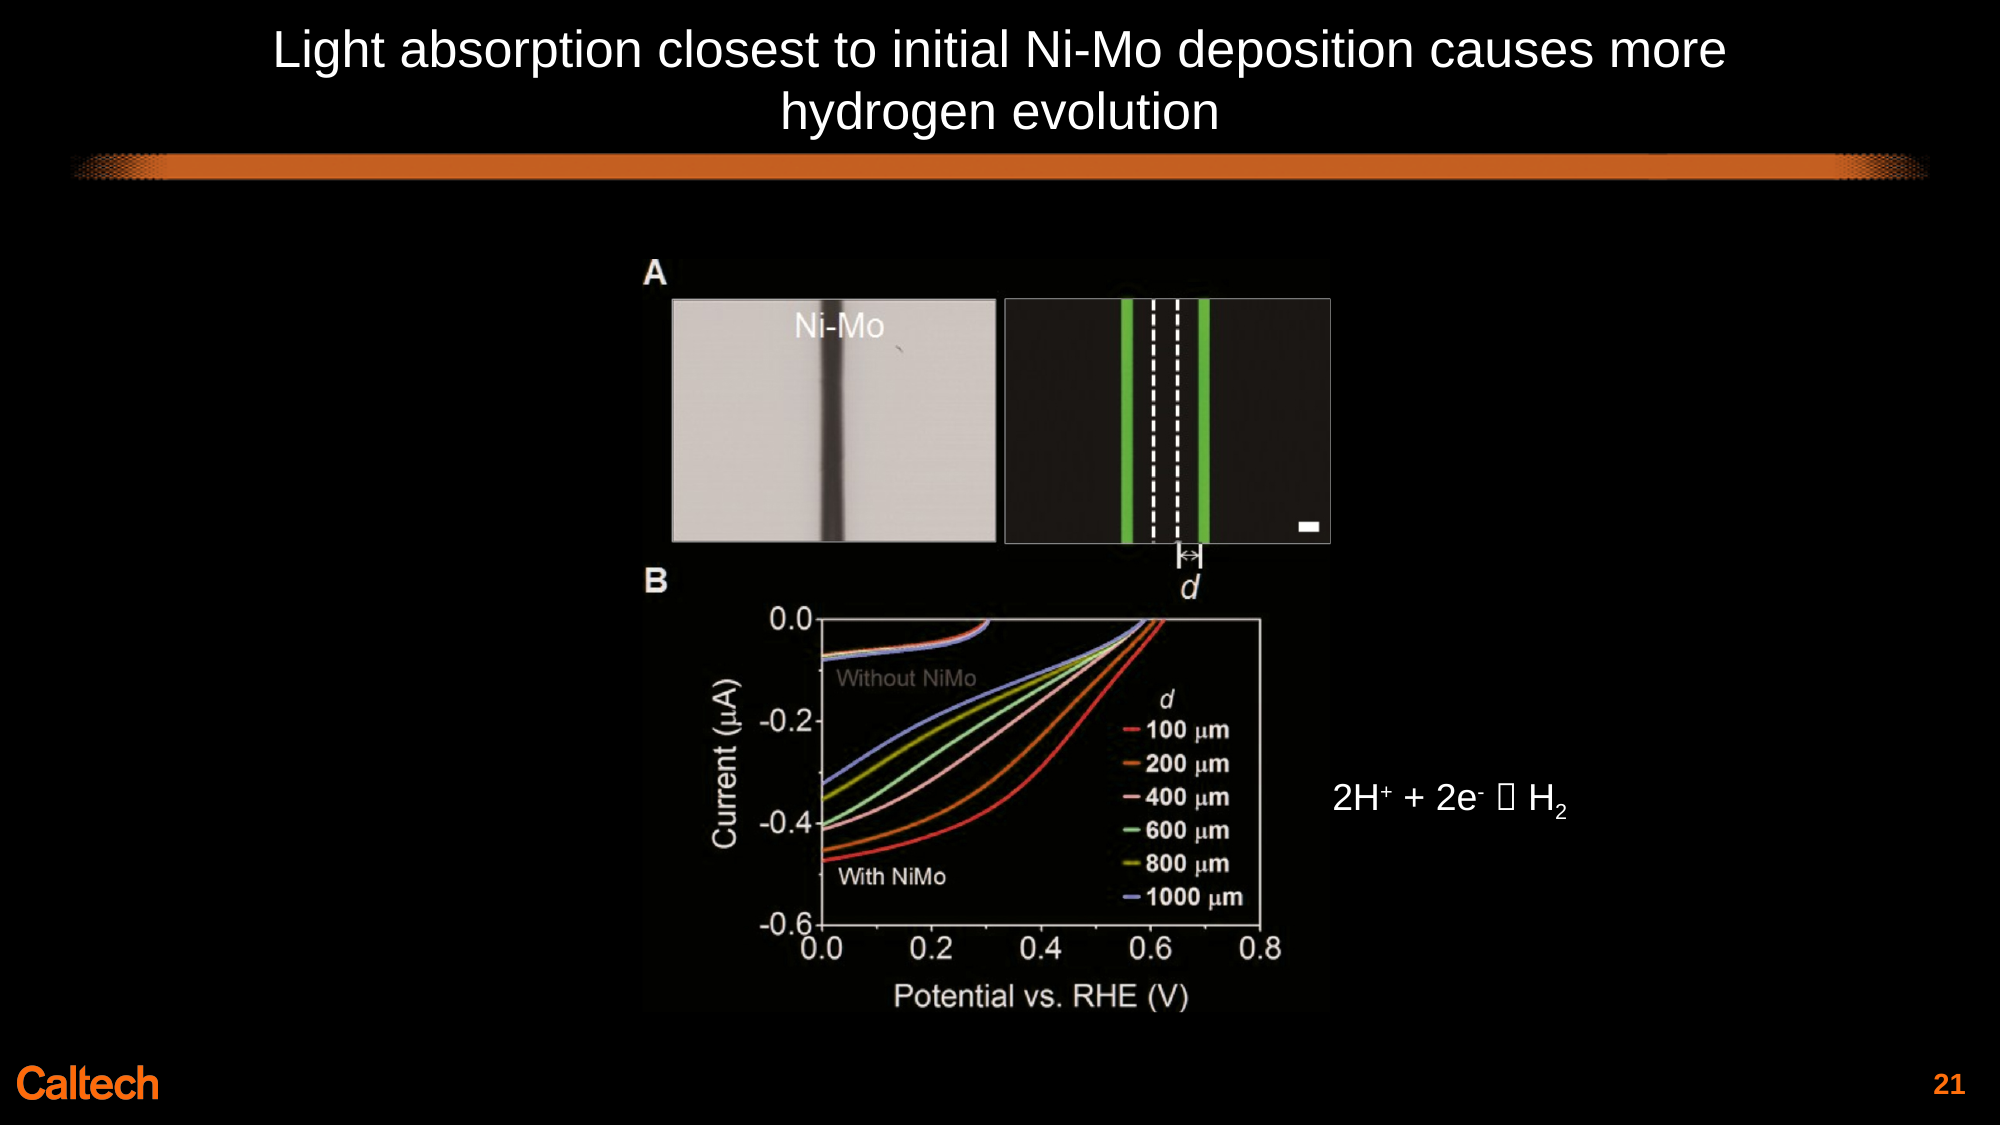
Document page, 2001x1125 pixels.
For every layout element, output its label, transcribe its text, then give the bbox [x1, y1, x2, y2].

picture [625, 238, 1375, 1053]
text_box 2H+ + 2e-  H2 [1380, 765, 1583, 832]
title Light absorption closest to initial Ni-Mo deposition causes more hydrogen evolution [192, 3, 1809, 153]
slide_number 20 [1882, 1052, 1981, 1113]
picture [17, 1065, 158, 1100]
picture [69, 152, 1930, 182]
